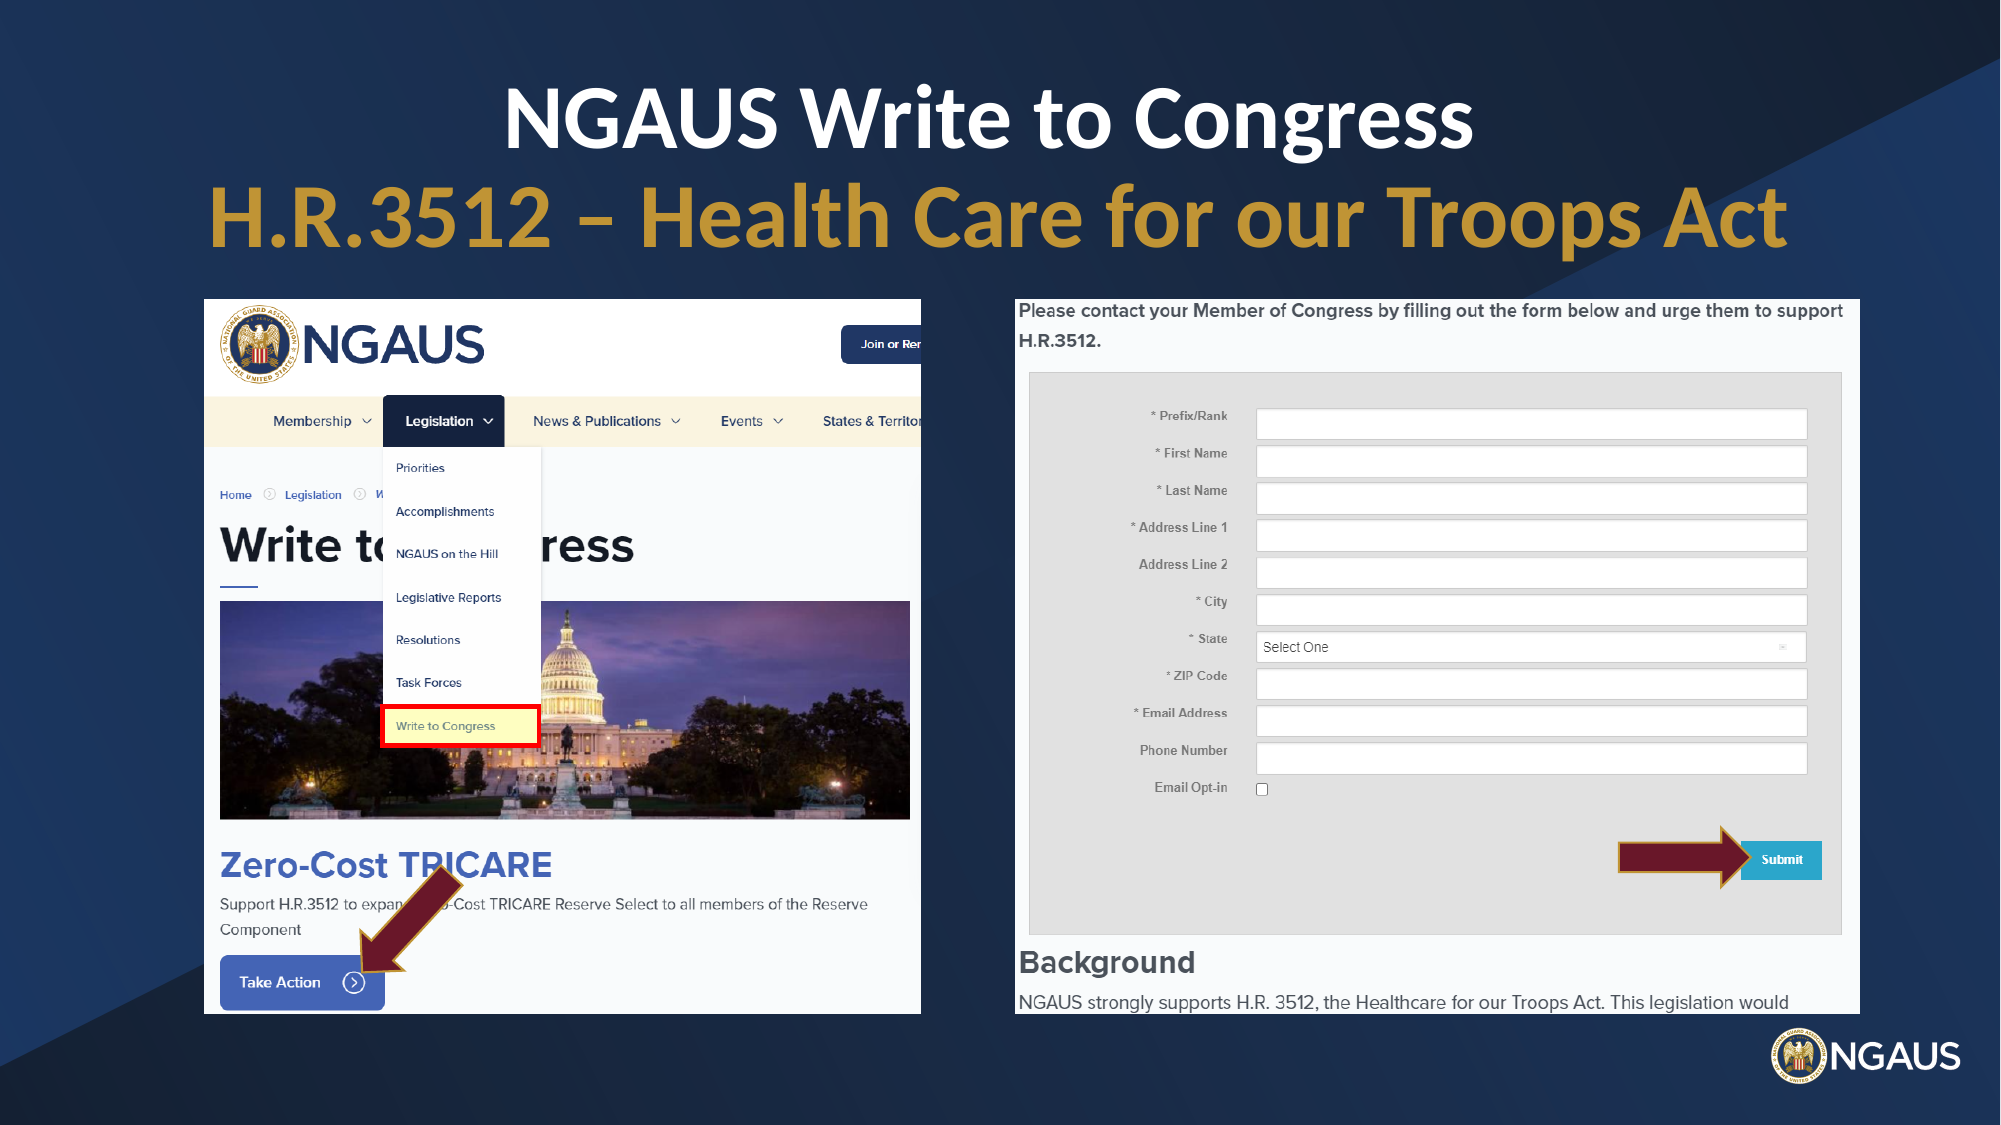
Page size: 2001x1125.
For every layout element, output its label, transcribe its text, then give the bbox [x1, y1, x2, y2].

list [1014, 299, 1860, 1014]
title NGAUS Write to Congress H.R.3512 – Health Care for our Troops Act [0, 59, 2000, 278]
picture [0, 0, 2001, 1125]
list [203, 299, 921, 1014]
